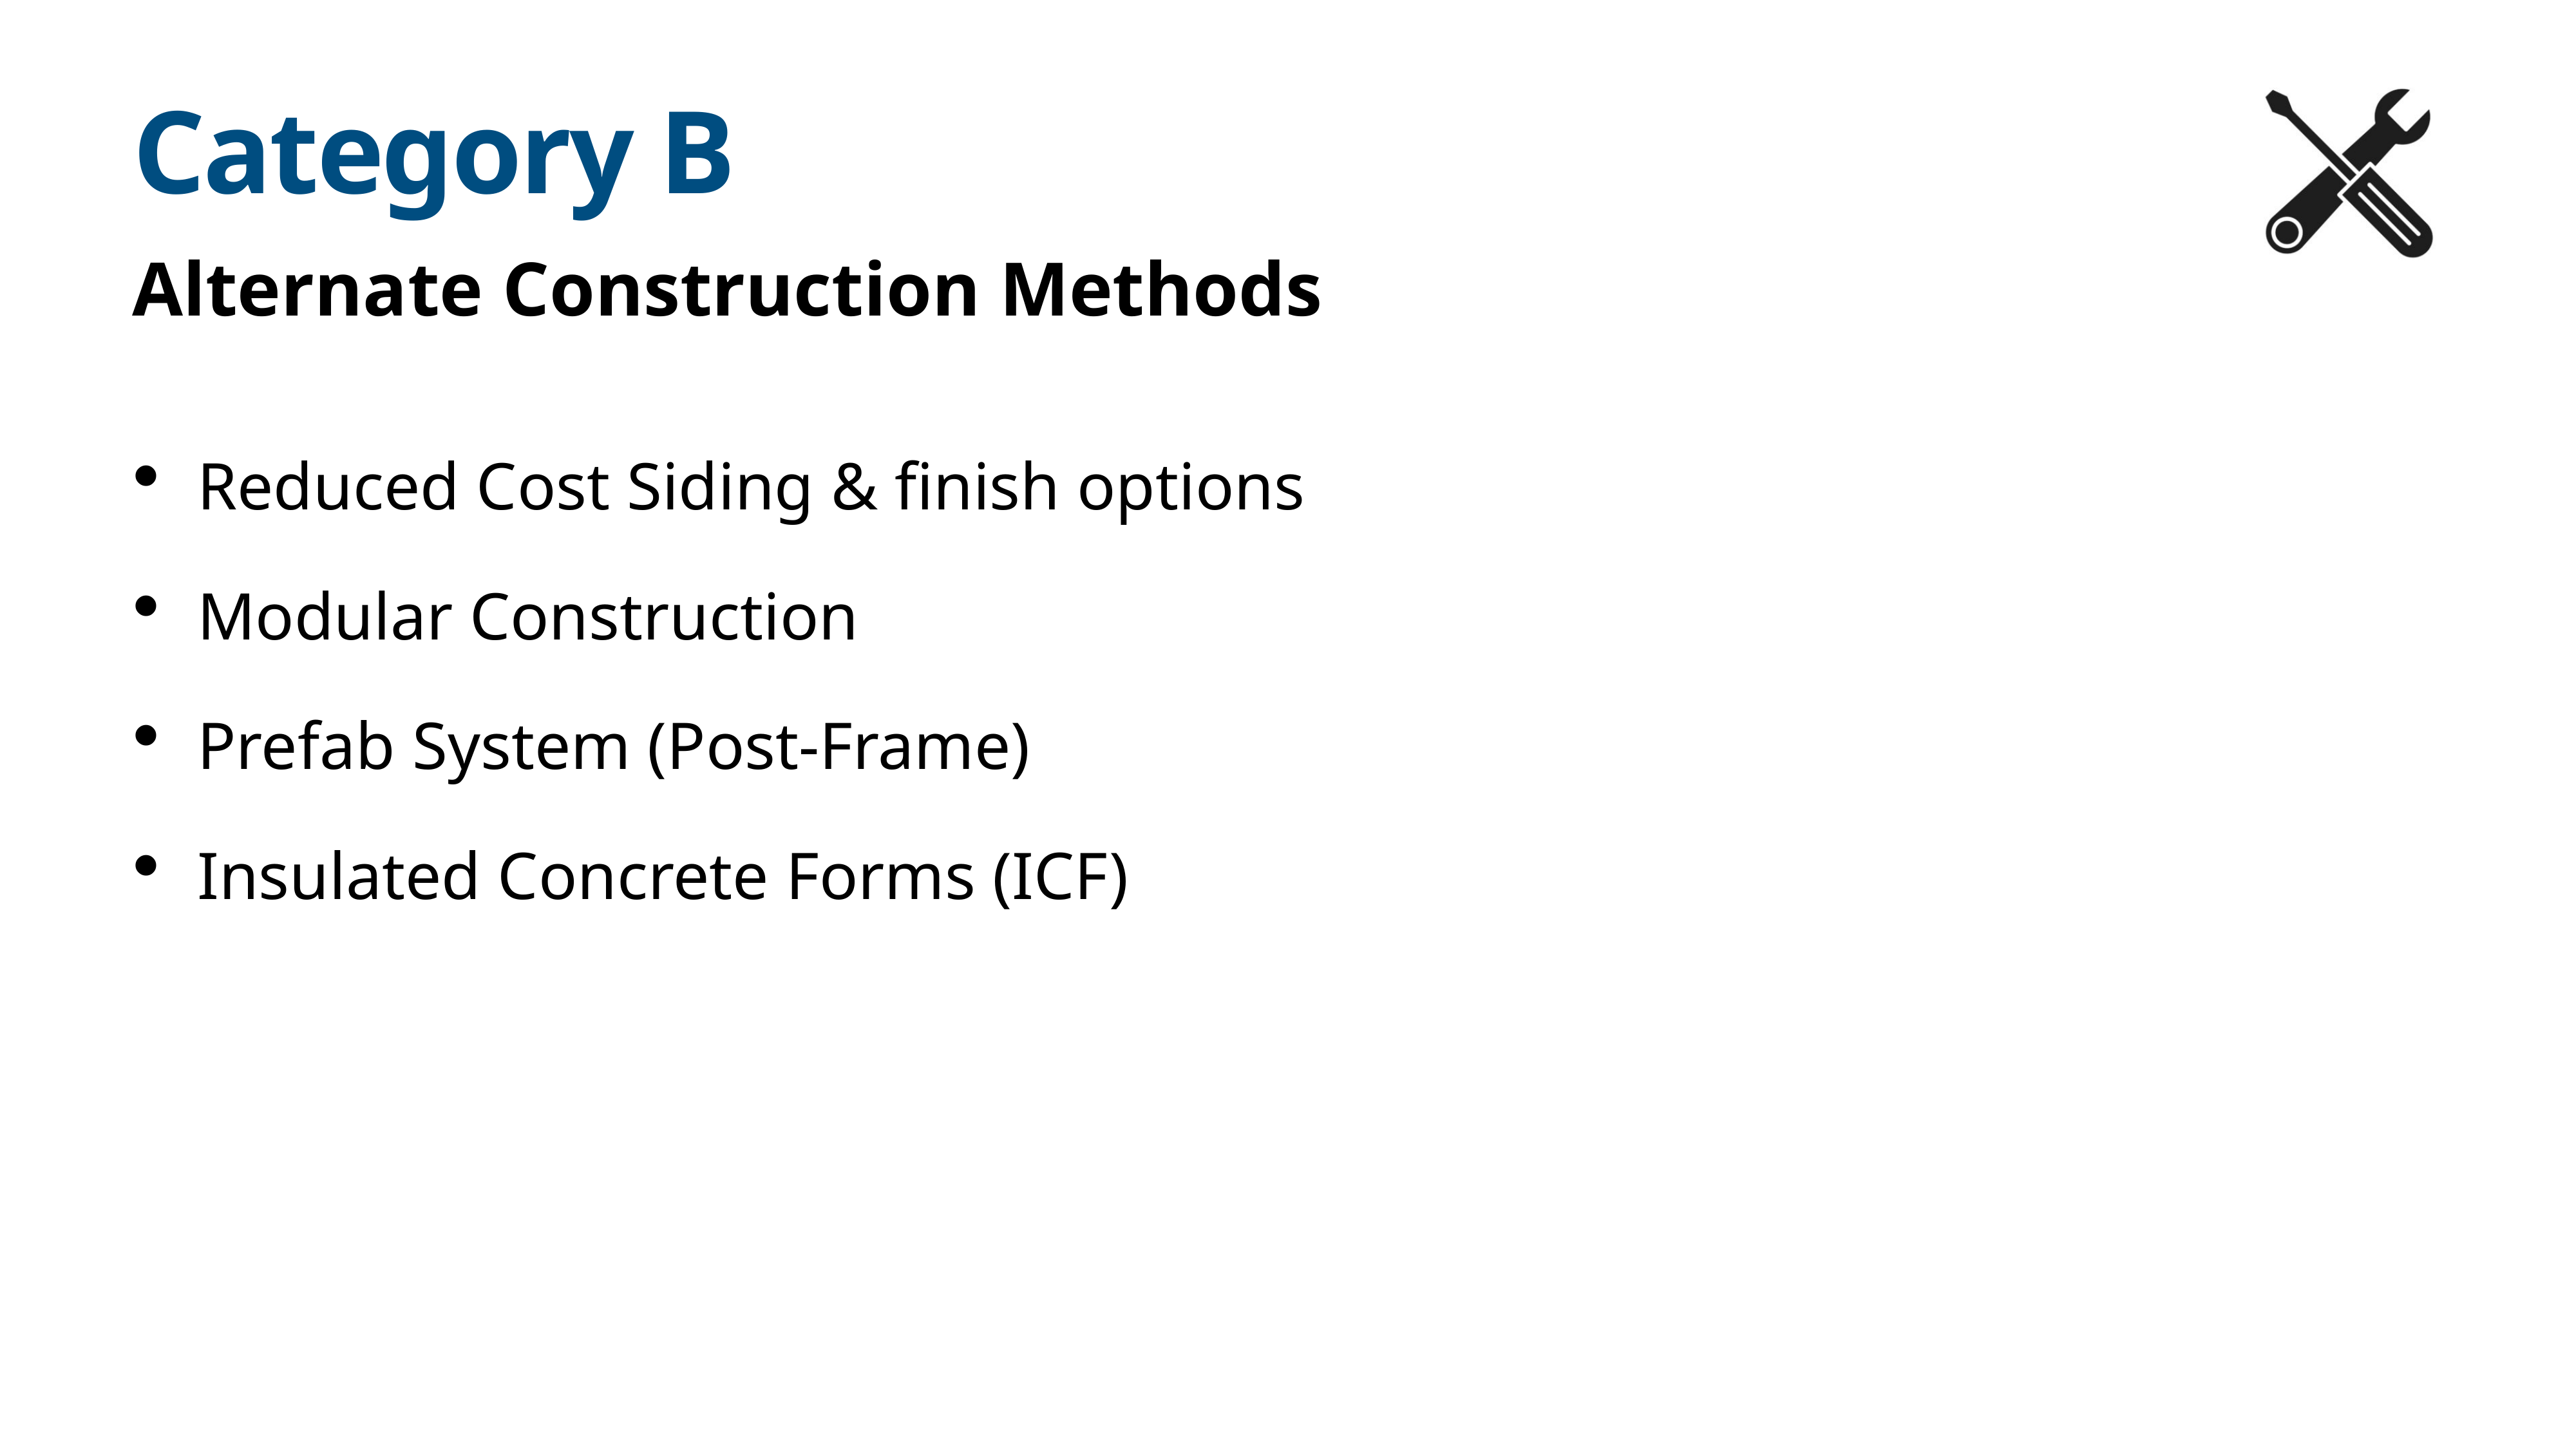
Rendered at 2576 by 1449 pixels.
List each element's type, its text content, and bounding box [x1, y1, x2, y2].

list Reduced Cost Siding & finish options Modular Construction Prefab System (Post-Frame) Insulated Concrete Forms (ICF) [127, 448, 2449, 1321]
picture [2139, 60, 2530, 292]
list Alternate Construction Methods [127, 236, 2449, 337]
title Category B [127, 100, 2139, 236]
